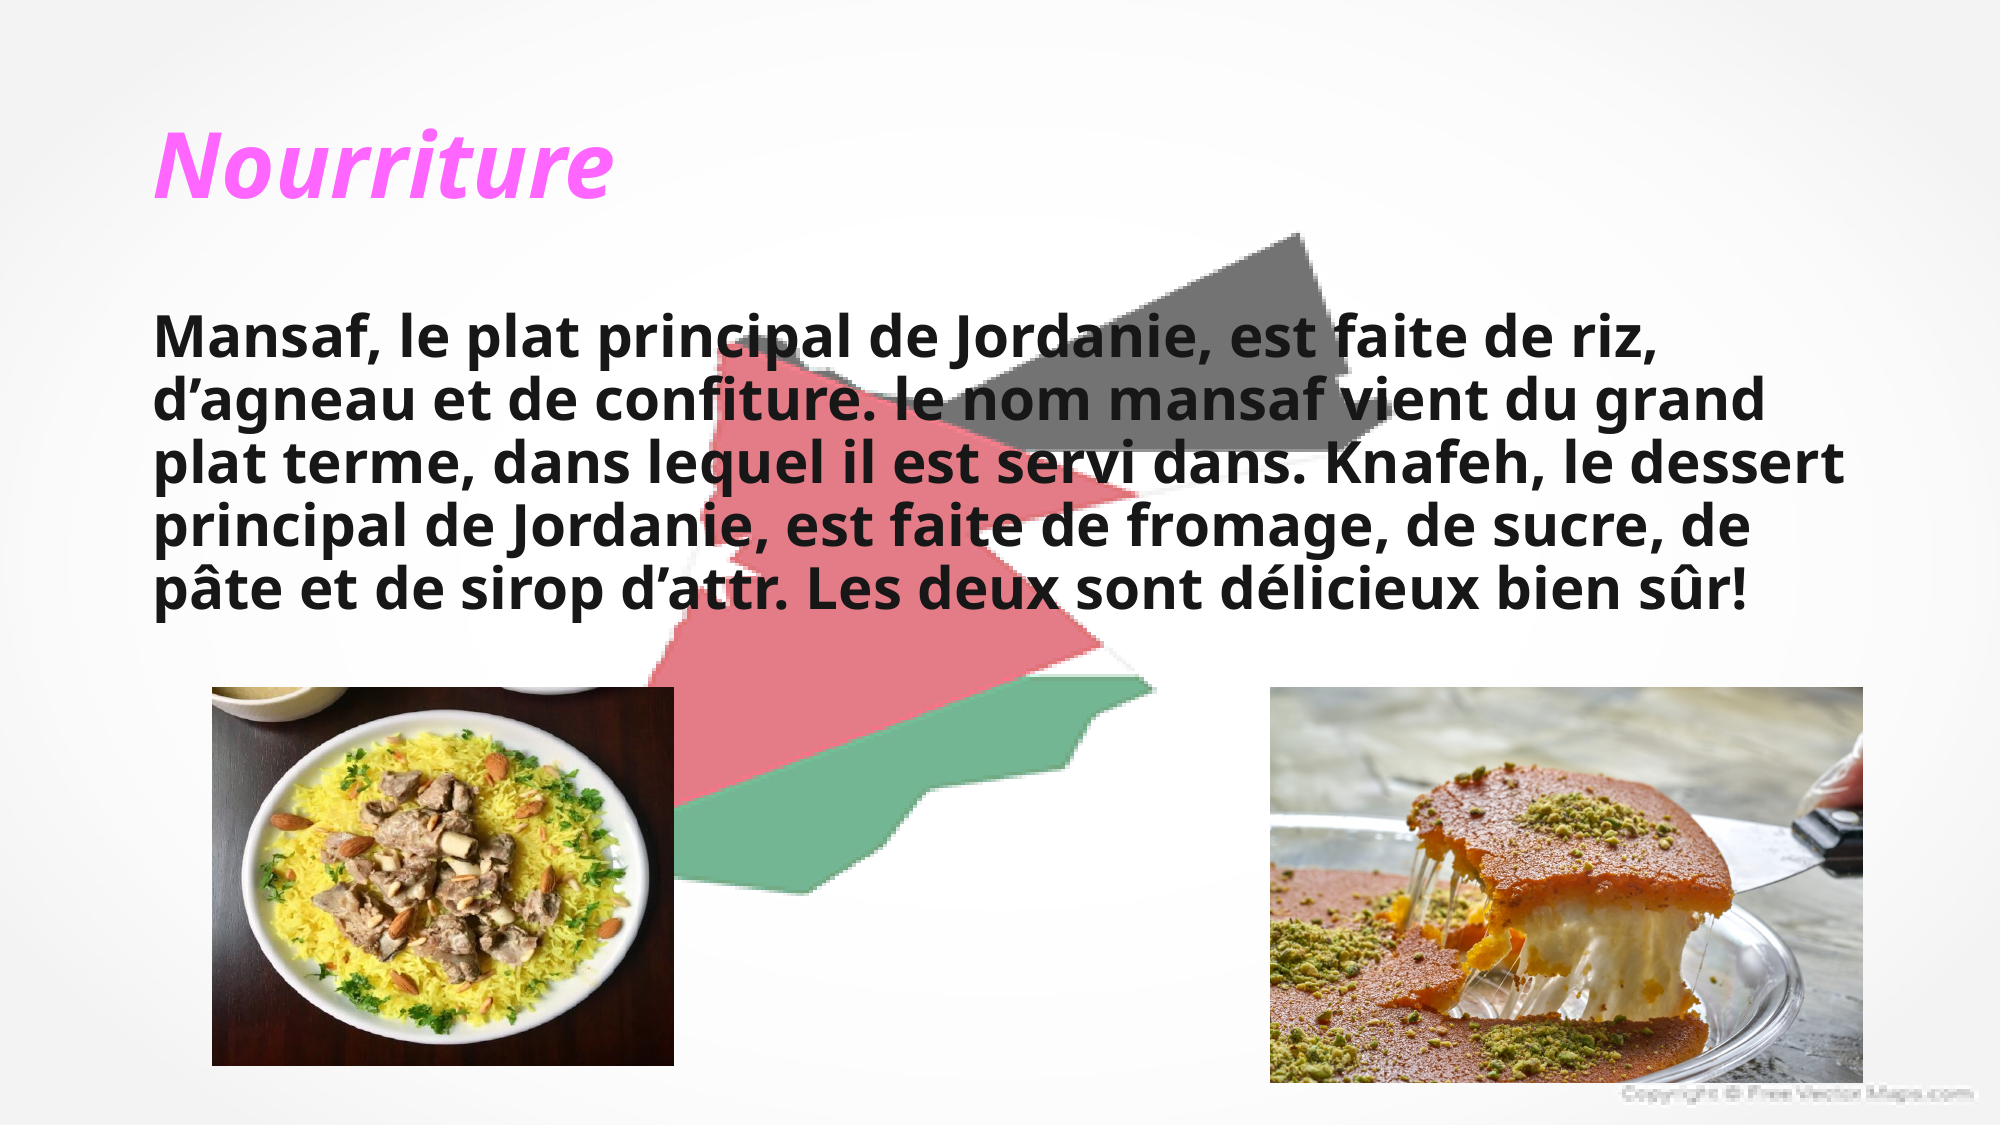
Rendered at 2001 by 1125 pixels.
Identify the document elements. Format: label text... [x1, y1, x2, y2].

picture [0, 0, 2001, 1125]
list Mansaf, le plat principal de Jordanie, est faite de riz, d’agneau et de confiture. le nom mansaf vient du grand plat terme, dans lequel il est servi dans. Knafeh, le dessert principal de Jordanie, est faite de fromage, de sucre, de pâte et de sirop d’attr. Les deux sont délicieux bien sûr! [137, 299, 1863, 1014]
title Nourriture [137, 59, 1863, 278]
